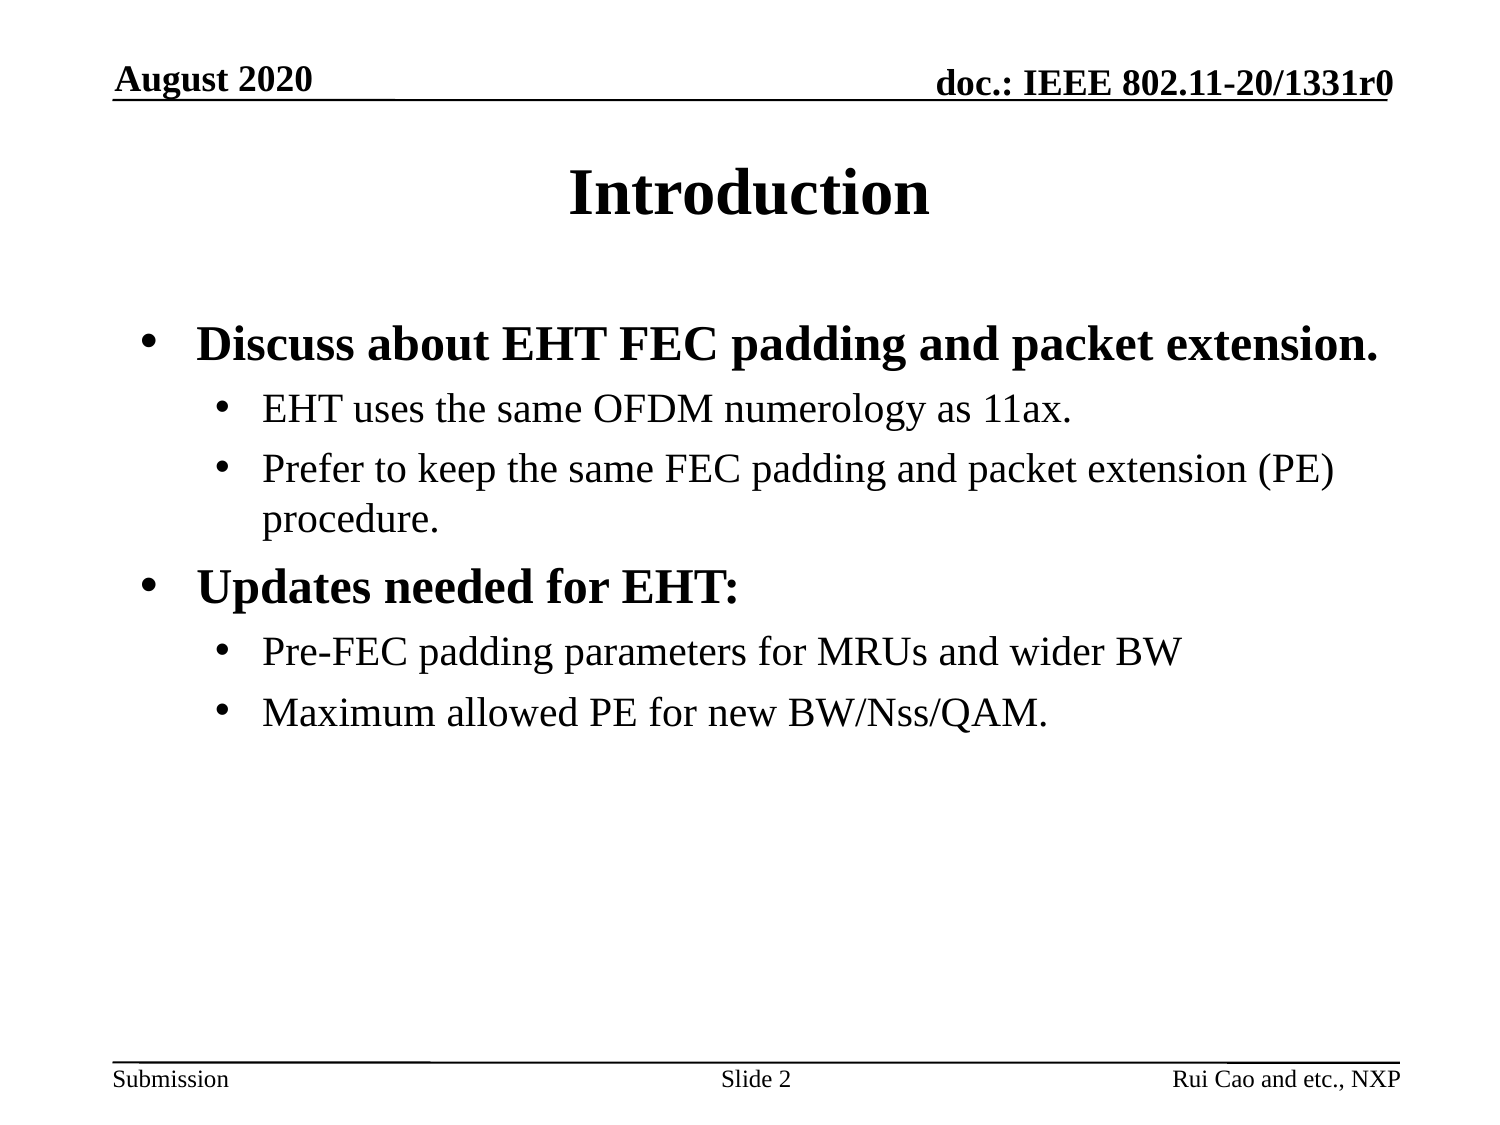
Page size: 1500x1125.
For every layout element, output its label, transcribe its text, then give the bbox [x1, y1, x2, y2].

slide_number Slide 2 [712, 1061, 800, 1123]
list Discuss about EHT FEC padding and packet extension. EHT uses the same OFDM numerology as 11ax. Prefer to keep the same FEC padding and packet extension (PE) procedure. Updates needed for EHT: Pre-FEC padding parameters for MRUs and wider BW Maximum allowed PE for new BW/Nss/QAM. [124, 302, 1438, 823]
title Introduction [112, 100, 1388, 276]
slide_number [114, 54, 423, 100]
footer Rui Cao and etc., NXP [878, 1061, 1402, 1093]
